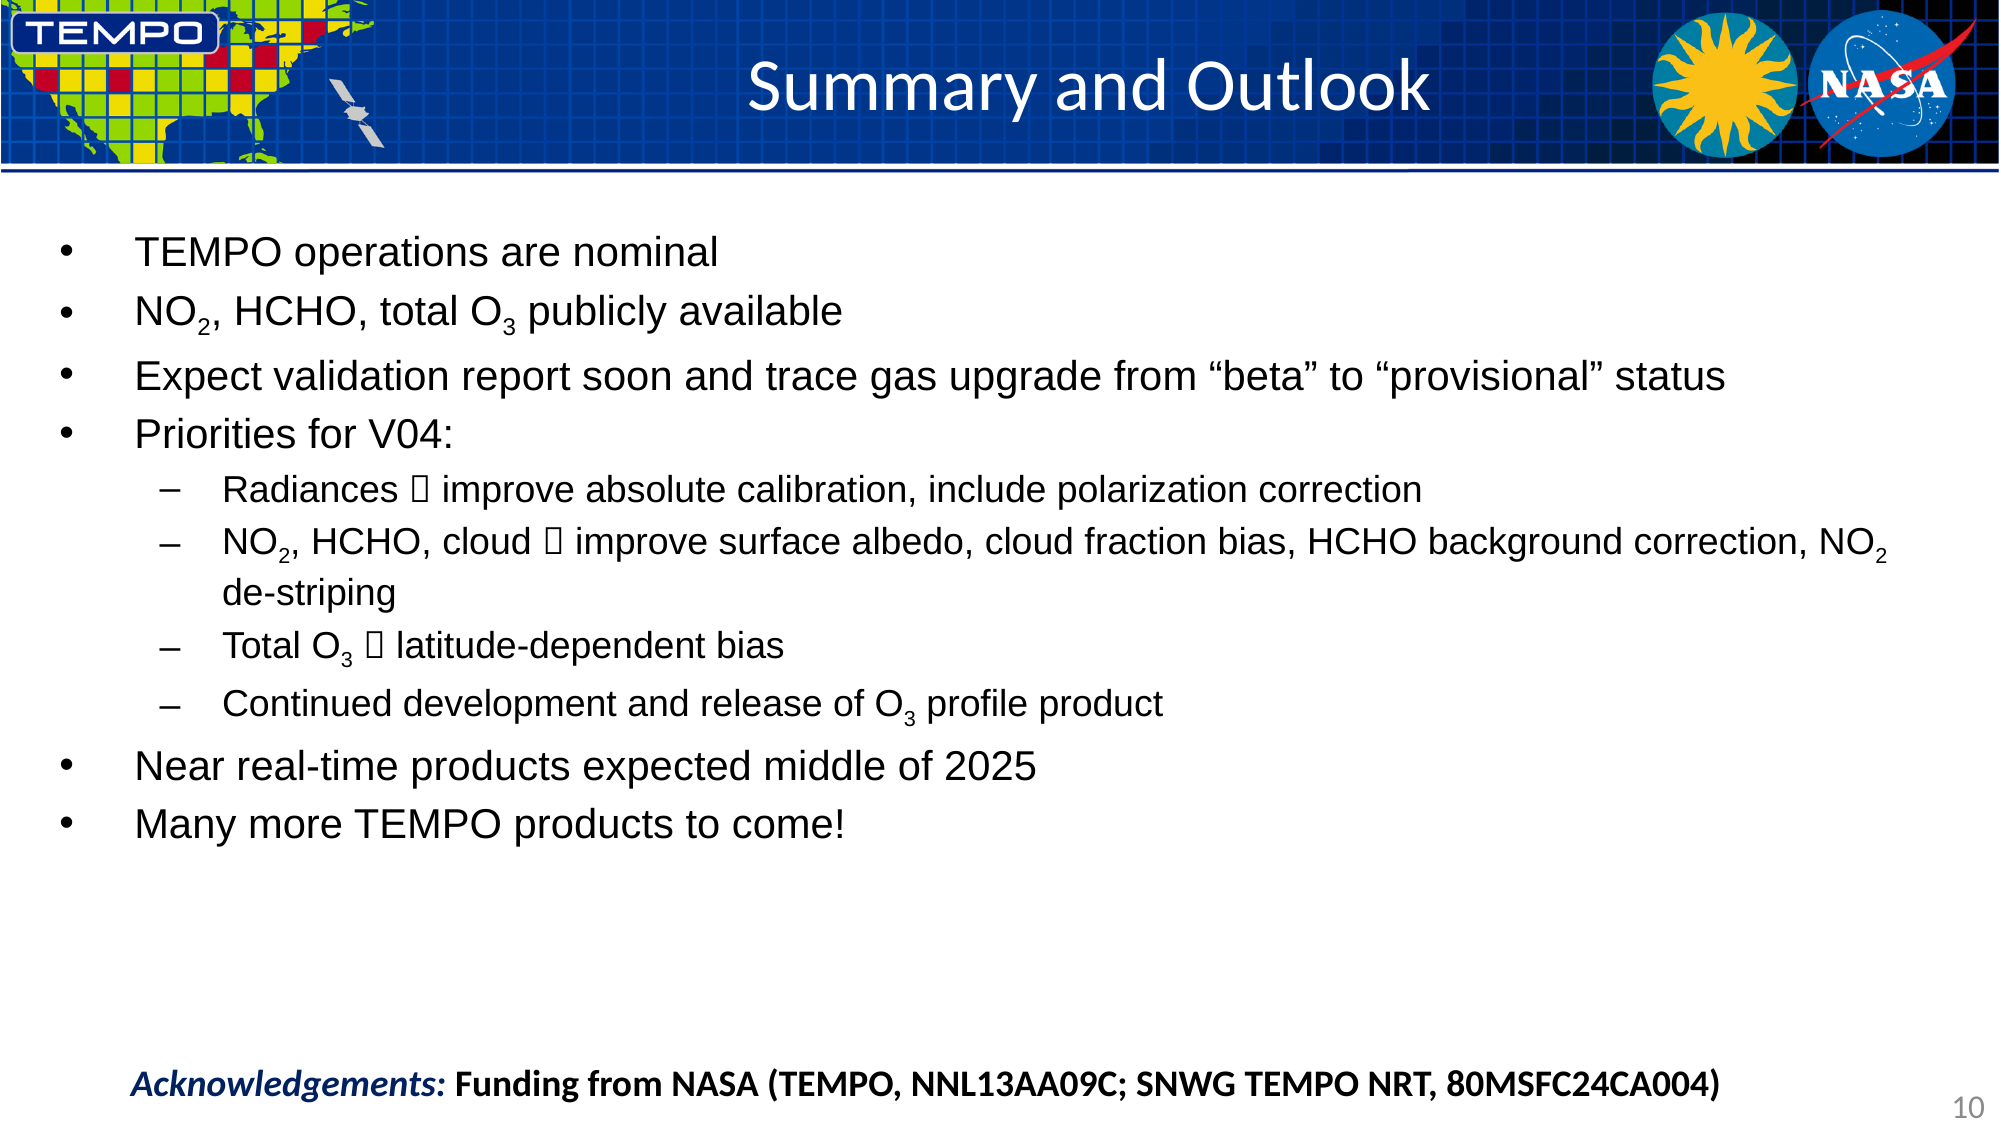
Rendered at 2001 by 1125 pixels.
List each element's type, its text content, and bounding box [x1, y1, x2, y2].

title Summary and Outlook [399, 0, 1780, 160]
text_box TEMPO operations are nominal NO2, HCHO, total O3 publicly available Expect validation report soon and trace gas upgrade from “beta” to “provisional” status Priorities for V04: Radiances  improve absolute calibration, include polarization correction NO2, HCHO, cloud  improve surface albedo, cloud fraction bias, HCHO background correction, NO2 de-striping Total O3  latitude-dependent bias Continued development and release of O3 profile product Near real-time products expected middle of 2025 Many more TEMPO products to come! [44, 217, 1956, 1106]
slide_number 10 [1533, 1086, 2000, 1125]
picture [1780, 56, 1790, 70]
picture [1780, 82, 1793, 88]
text_box Acknowledgements: Funding from NASA (TEMPO, NNL13AA09C; SNWG TEMPO NRT, 80MSFC24CA004) [116, 1052, 1800, 1112]
picture [0, 0, 2000, 175]
picture [1780, 109, 1790, 116]
